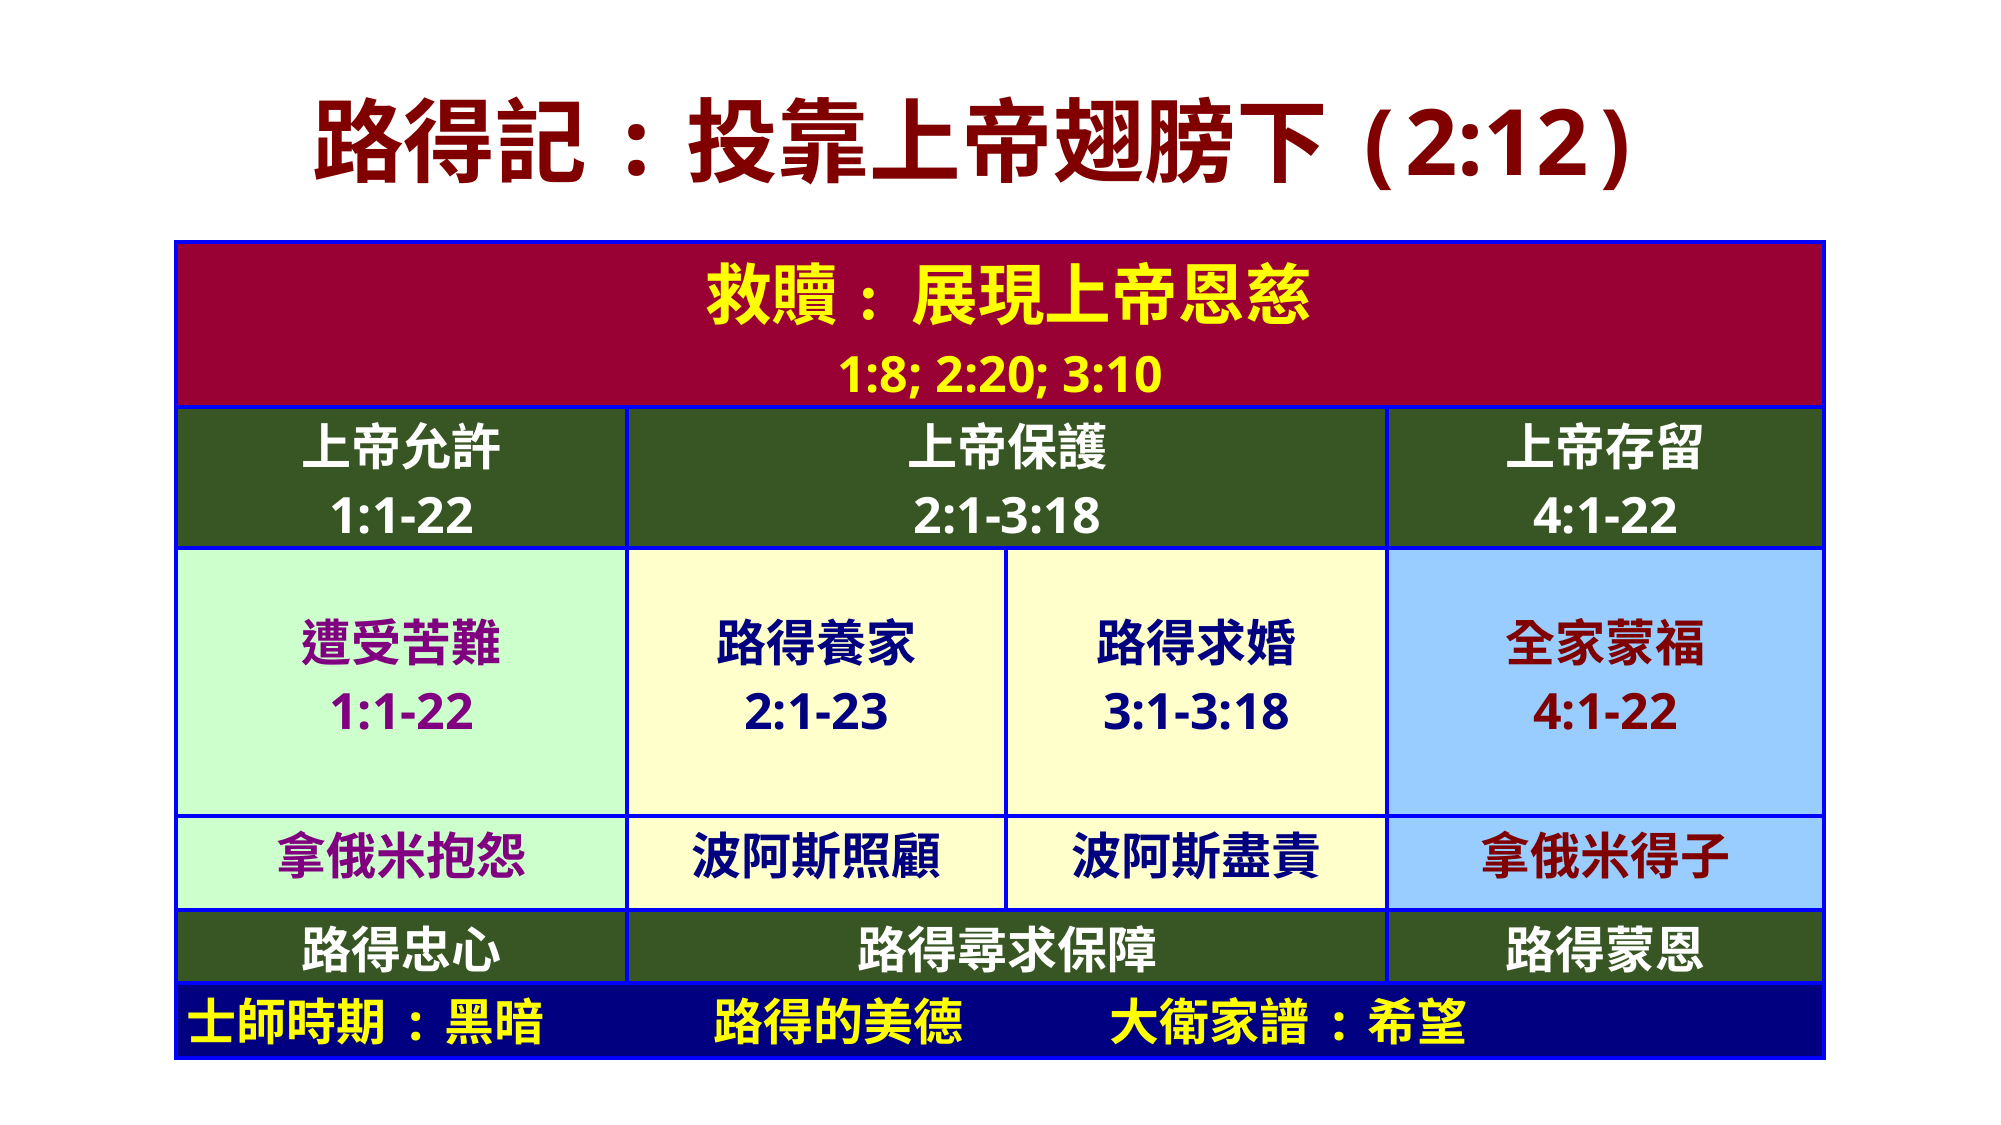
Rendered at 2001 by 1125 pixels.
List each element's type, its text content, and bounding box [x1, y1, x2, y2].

table_cell 波阿斯盡責 [1008, 818, 1385, 908]
text_box 路得記:投靠上帝翅膀下(2:12) [297, 76, 1659, 201]
table_cell 路得養家 2:1-23 [629, 550, 1004, 814]
table_cell 上帝保護 2:1-3:18 [629, 409, 1385, 546]
table_cell 上帝存留 4:1-22 [1389, 409, 1822, 546]
table_header 救贖: 展現上帝恩慈 1:8; 2:20; 3:10 [178, 244, 1822, 405]
table_cell 上帝允許 1:1-22 [178, 409, 625, 546]
table_cell 路得尋求保障 [629, 912, 1385, 981]
table_cell 全家蒙福 4:1-22 [1389, 550, 1822, 814]
table_cell 拿俄米抱怨 [178, 818, 625, 908]
table_cell 士師時期:黑暗 路得的美德 大衛家譜:希望 [178, 985, 1822, 1056]
table_cell 拿俄米得子 [1389, 818, 1822, 908]
table_cell 波阿斯照顧 [629, 818, 1004, 908]
table_cell 路得忠心 [178, 912, 625, 981]
table_cell 遭受苦難 1:1-22 [178, 550, 625, 814]
table_cell 路得蒙恩 [1389, 912, 1822, 981]
table_cell 路得求婚 3:1-3:18 [1008, 550, 1385, 814]
